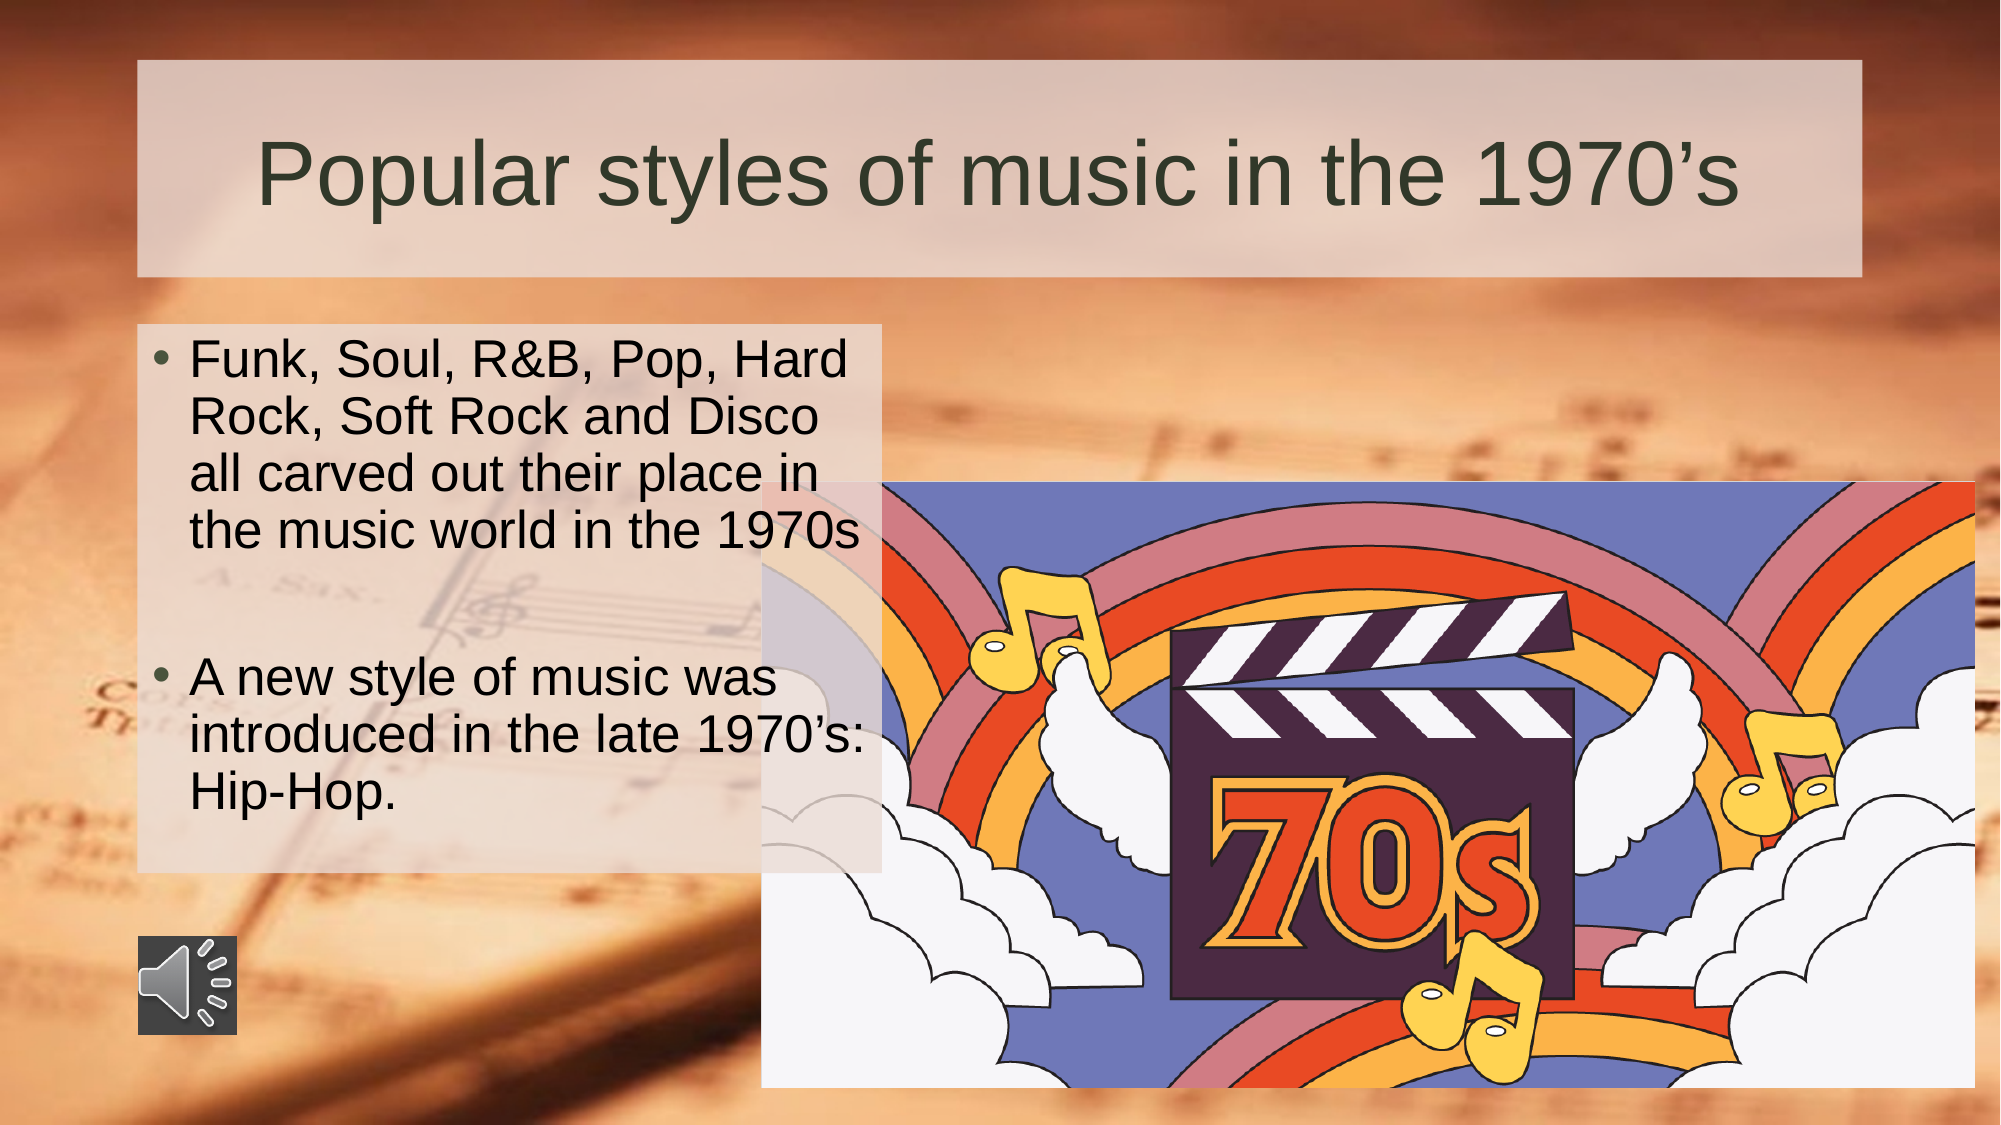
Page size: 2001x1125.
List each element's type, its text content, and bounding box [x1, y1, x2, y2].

list Funk, Soul, R&B, Pop, Hard Rock, Soft Rock and Disco all carved out their place in the music world in the 1970s A new style of music was introduced in the late 1970’s: Hip-Hop. [137, 324, 882, 874]
picture [0, 0, 2001, 1125]
title Popular styles of music in the 1970’s [137, 59, 1863, 278]
